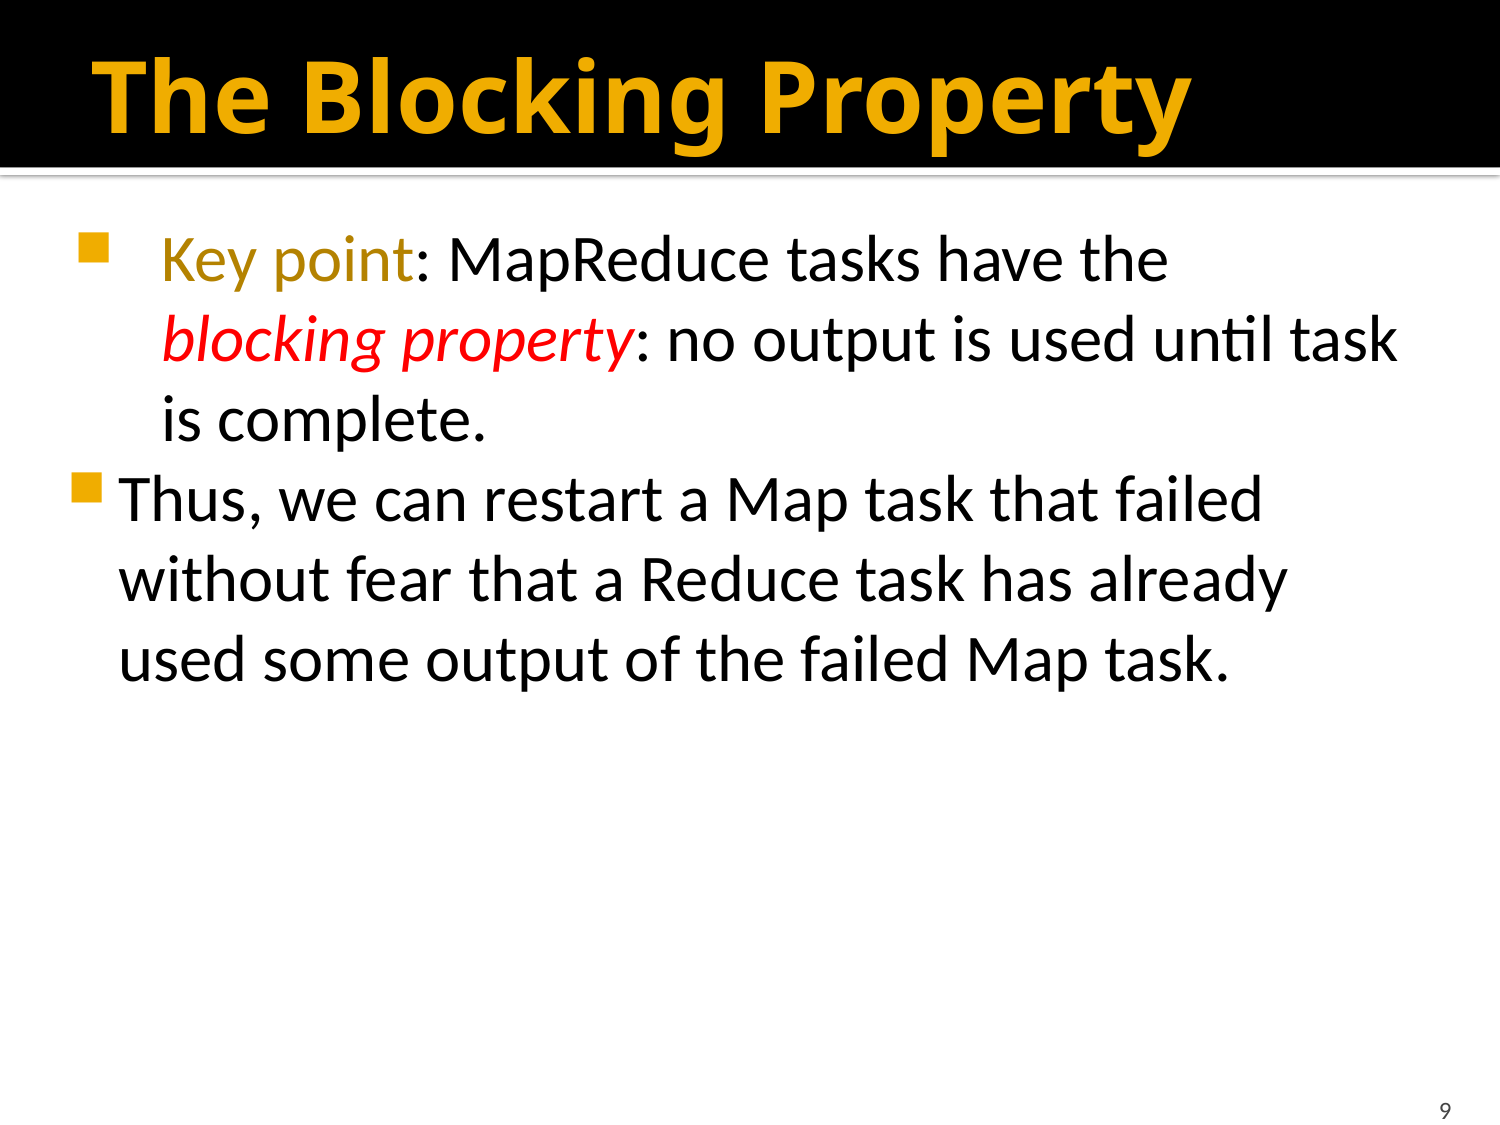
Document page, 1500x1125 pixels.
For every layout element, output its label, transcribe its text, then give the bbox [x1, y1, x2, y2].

list Key point: MapReduce tasks have the blocking property: no output is used until task is complete. Thus, we can restart a Map task that failed without fear that a Reduce task has already used some output of the failed Map task. [37, 200, 1425, 1088]
title The Blocking Property [75, 12, 1500, 175]
slide_number 9 [1345, 1080, 1467, 1125]
